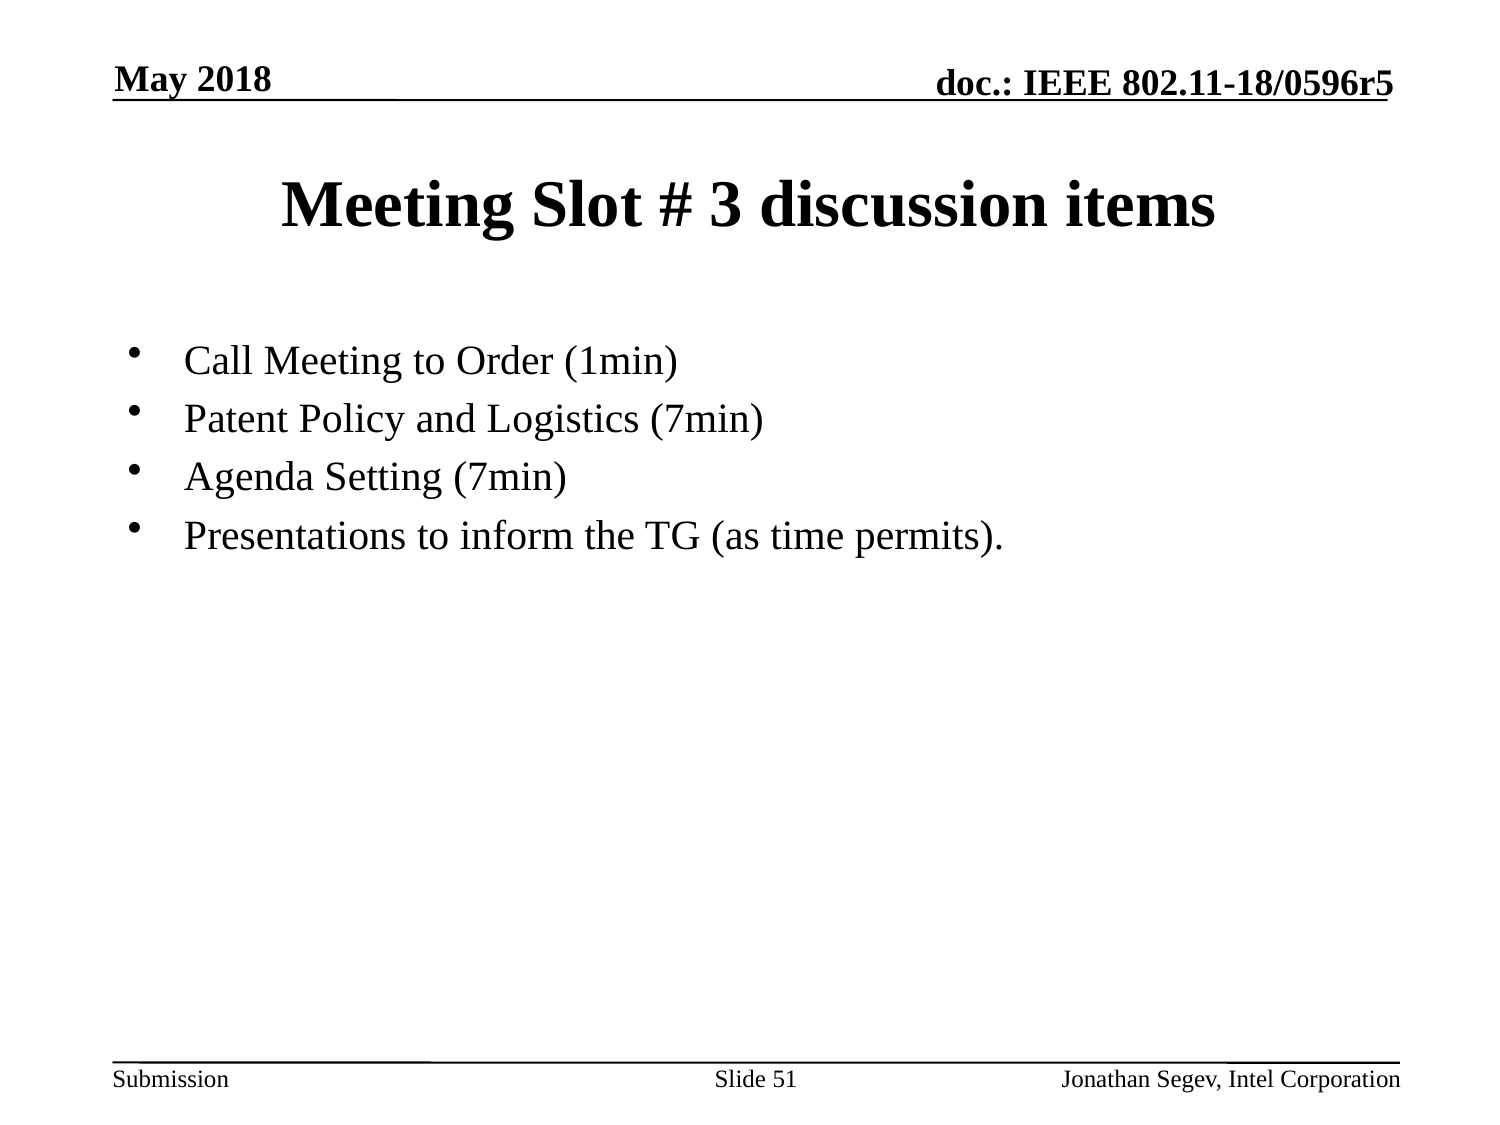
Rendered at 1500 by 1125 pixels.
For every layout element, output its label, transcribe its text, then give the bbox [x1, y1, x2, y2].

title Meeting Slot # 3 discussion items [112, 112, 1388, 288]
slide_number Slide 51 [712, 1061, 800, 1123]
footer Jonathan Segev, Intel Corporation [878, 1061, 1402, 1093]
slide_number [114, 54, 423, 100]
list Call Meeting to Order (1min) Patent Policy and Logistics (7min) Agenda Setting (7min) Presentations to inform the TG (as time permits). [112, 324, 1388, 1000]
